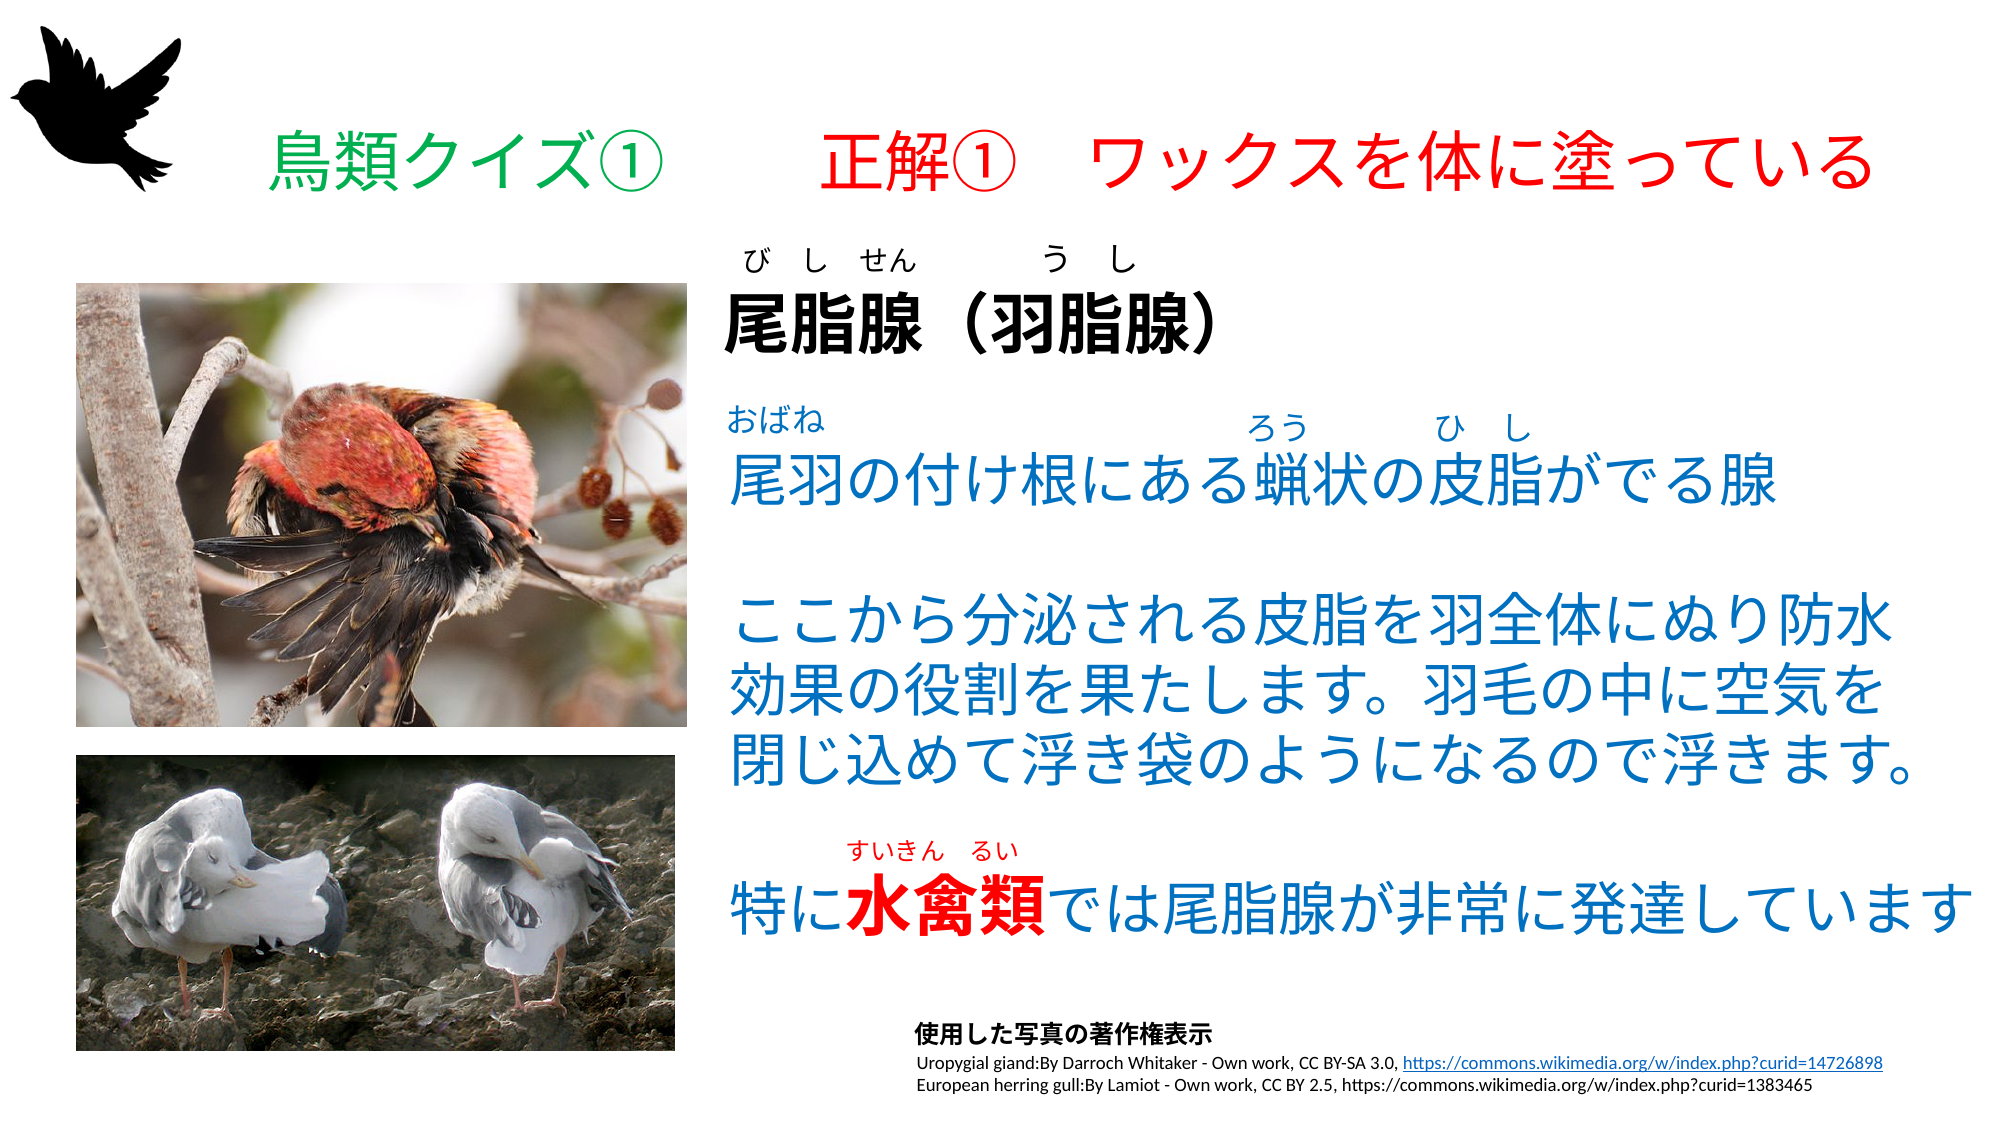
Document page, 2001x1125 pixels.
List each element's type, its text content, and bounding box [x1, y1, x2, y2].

text_box び し せん [727, 235, 1004, 286]
text_box 尾脂腺（羽脂腺） [709, 274, 1273, 369]
text_box 使用した写真の著作権表示 [899, 1010, 1229, 1056]
text_box 鳥類クイズ① [174, 112, 758, 207]
text_box う し [1024, 230, 1199, 285]
text_box 正解① ワックスを体に塗っている [774, 112, 1925, 207]
text_box 尾羽の付け根にある蝋状の皮脂がでる腺 ここから分泌される皮脂を羽全体にぬり防水 効果の役割を果たします。羽毛の中に空気を 閉じ込めて浮き袋のようになるので浮きます。 特に水禽類では尾脂腺が非常に発達しています [714, 436, 1992, 1021]
text_box おばね [710, 391, 885, 447]
text_box すいきん るい [830, 828, 1107, 874]
text_box ろう [1230, 399, 1348, 455]
text_box ひ し [1418, 399, 1573, 455]
picture [76, 755, 675, 1051]
picture [0, 22, 189, 194]
text_box Uropygial giand:By Darroch Whitaker - Own work, CC BY-SA 3.0, https://commons.wikimedia.org/w/index.php?curid=14726898 European herring gull:By Lamiot - Own work, CC BY 2.5, https://commons.wikimedia.org/w/index.php?curid=1383465 [901, 1043, 1936, 1103]
picture [76, 283, 687, 728]
